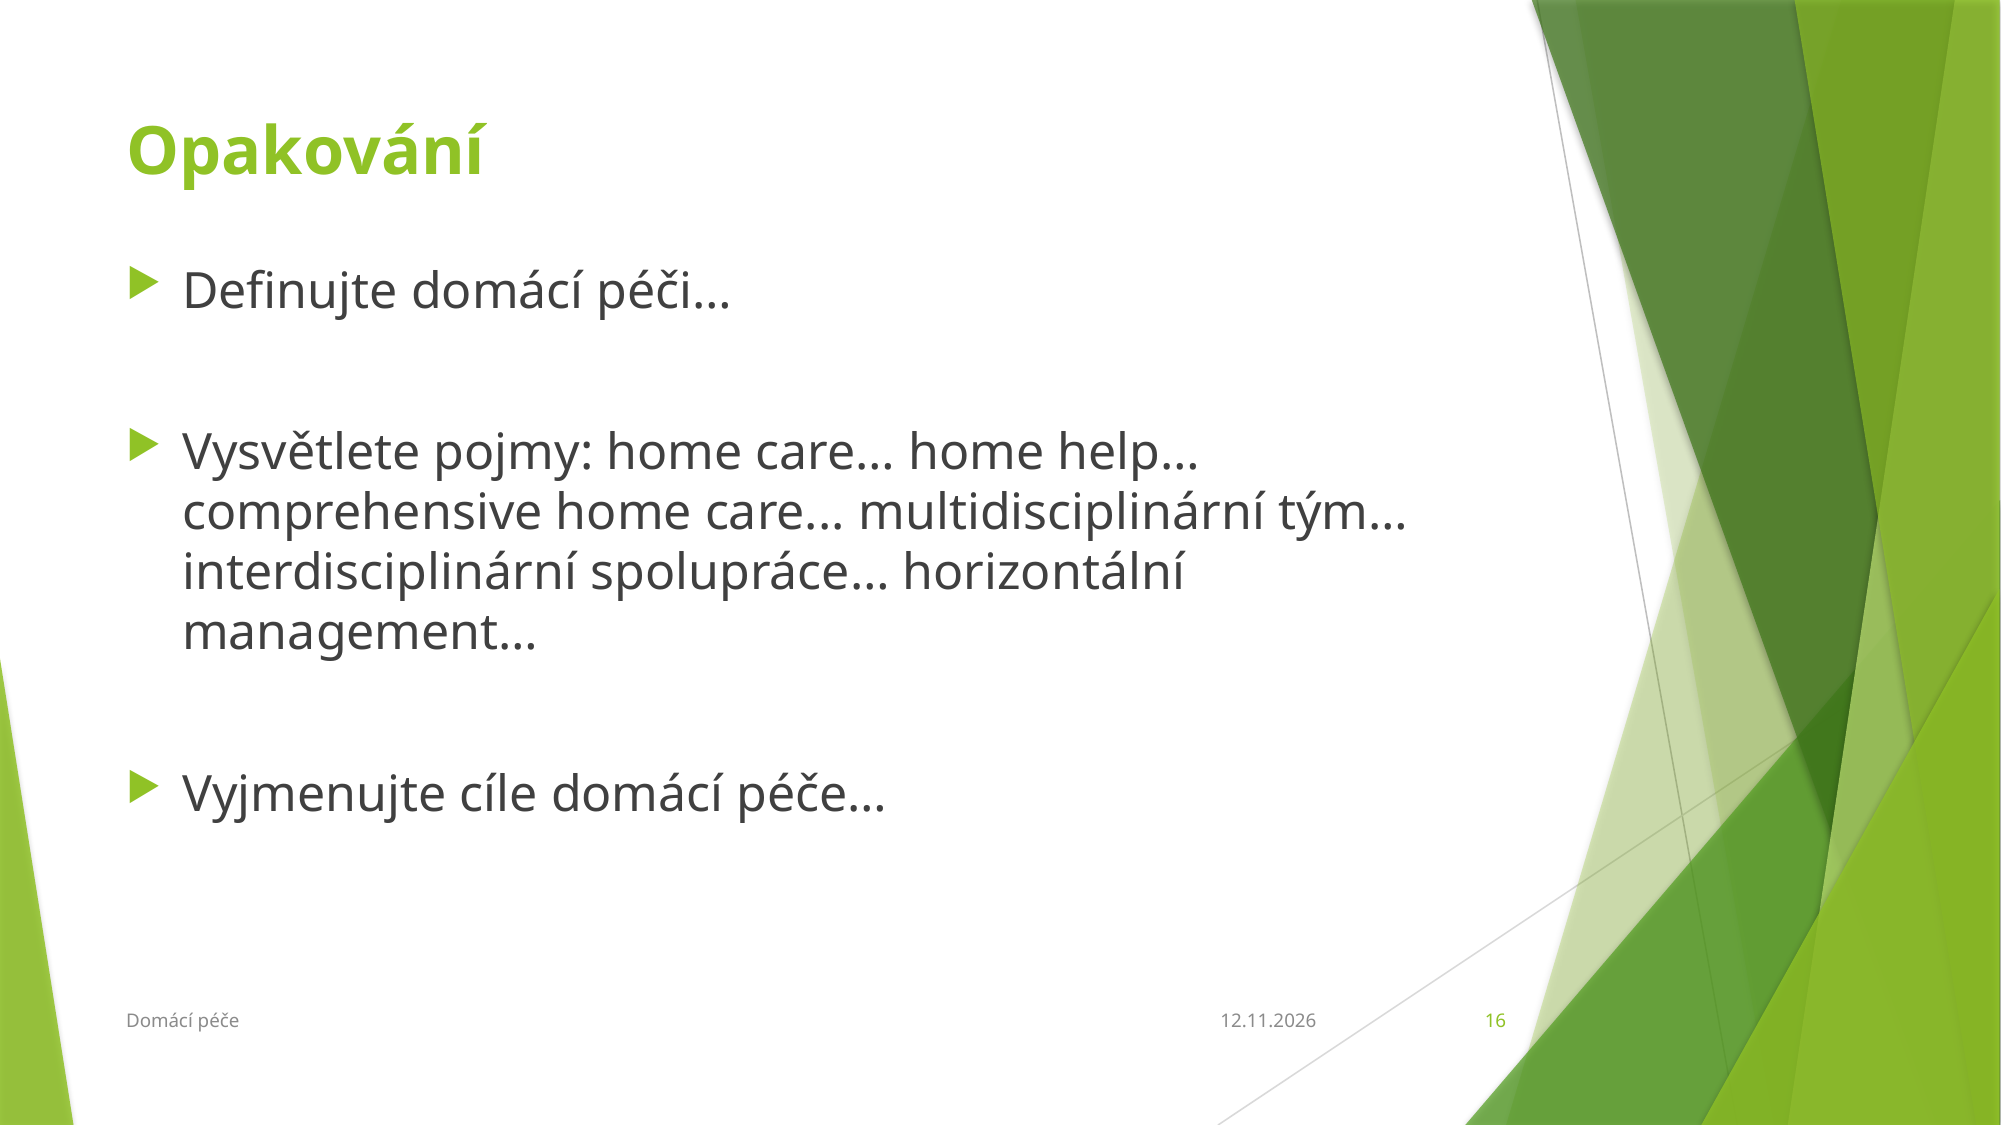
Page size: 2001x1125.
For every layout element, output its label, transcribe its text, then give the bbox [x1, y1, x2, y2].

list Definujte domácí péči… Vysvětlete pojmy: home care… home help… comprehensive home care... multidisciplinární tým… interdisciplinární spolupráce… horizontální management… Vyjmenujte cíle domácí péče… [111, 250, 1522, 992]
footer Domácí péče [111, 991, 1145, 1051]
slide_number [1181, 991, 1332, 1051]
title Opakování [111, 99, 1522, 250]
slide_number 16 [1409, 991, 1522, 1051]
